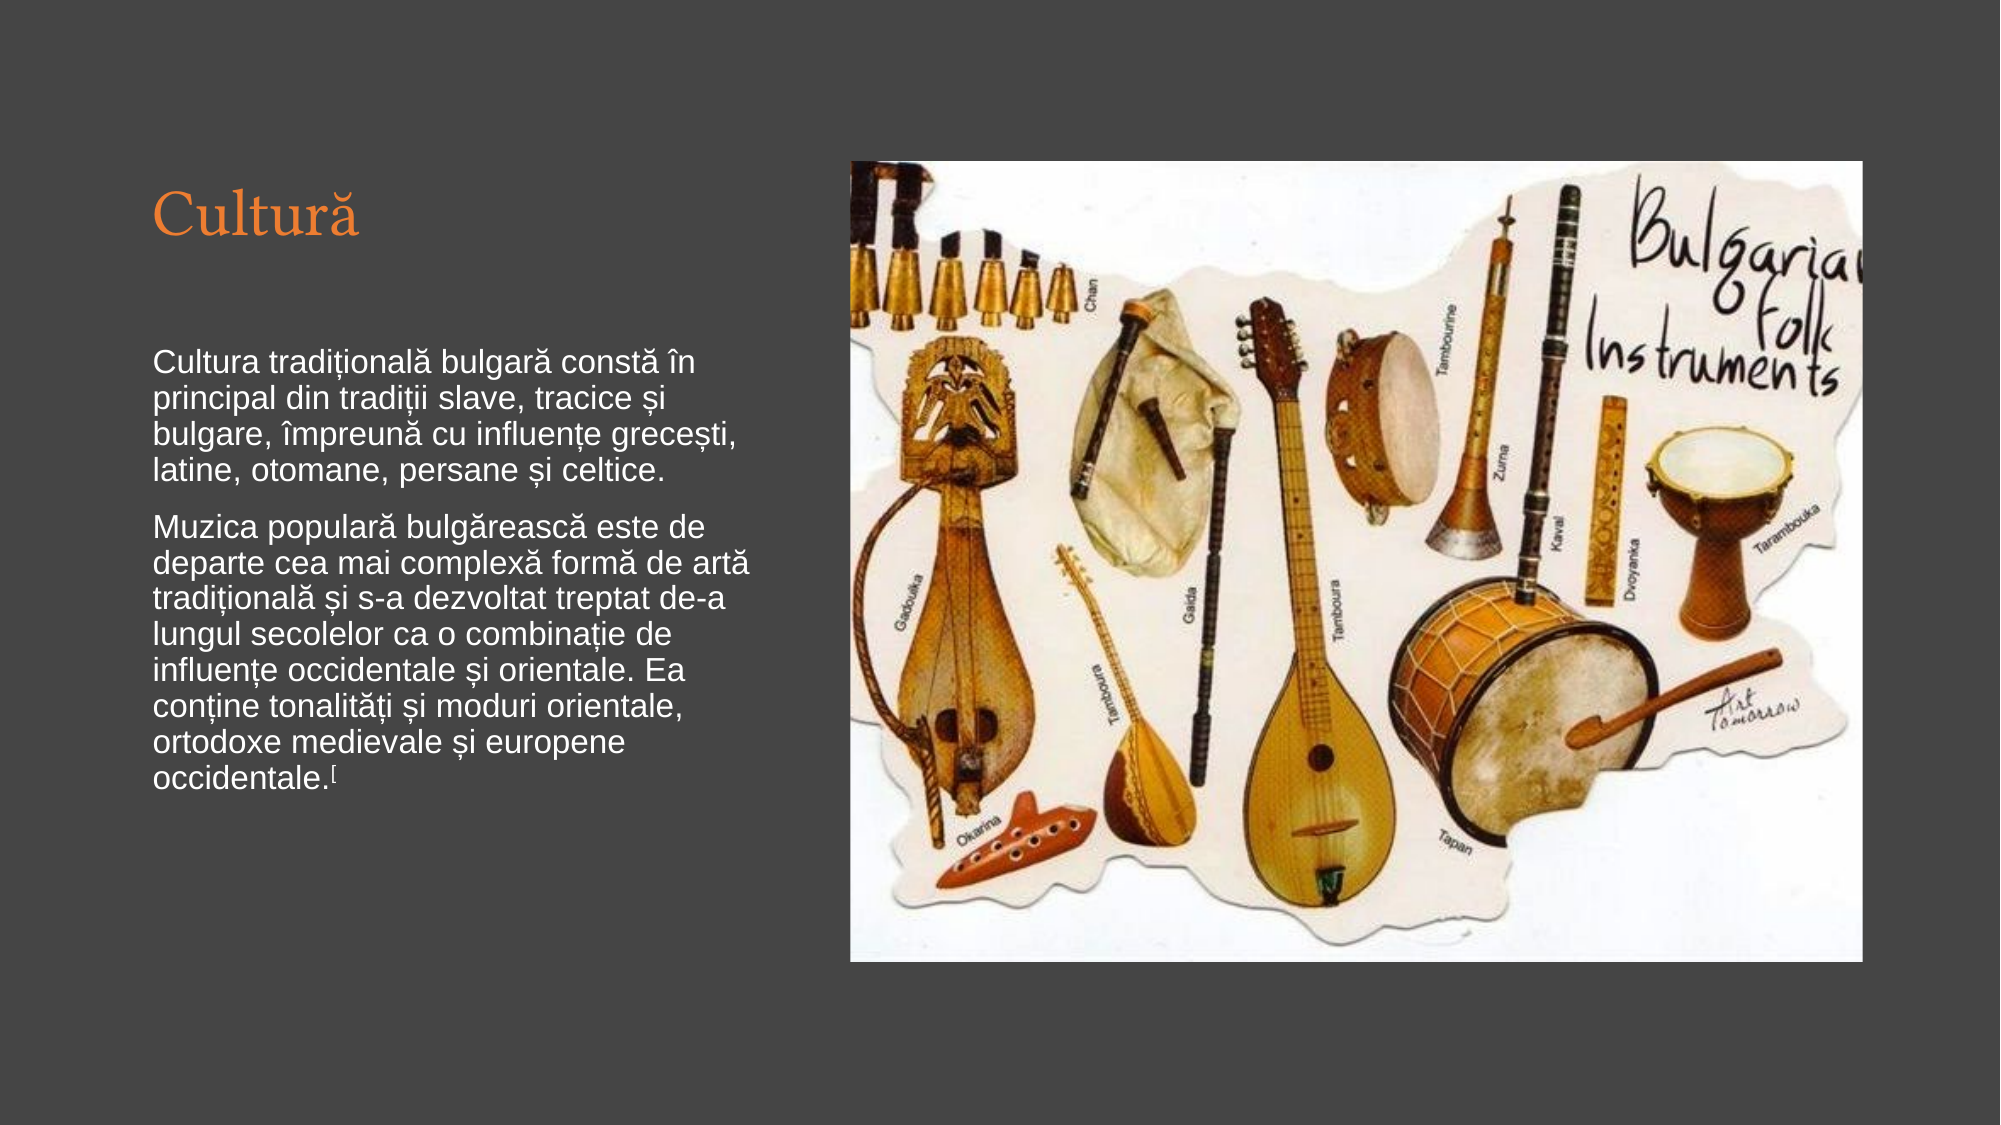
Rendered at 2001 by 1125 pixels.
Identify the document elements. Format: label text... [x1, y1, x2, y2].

picture [850, 161, 1863, 962]
title Cultură [137, 75, 783, 337]
list Cultura tradițională bulgară constă în principal din tradiții slave, tracice și bulgare, împreună cu influențe grecești, latine, otomane, persane și celtice. Muzica populară bulgărească este de departe cea mai complexă formă de artă tradițională și s-a dezvoltat treptat de-a lungul secolelor ca o combinație de influențe occidentale și orientale. Ea conține tonalități și moduri orientale, ortodoxe medievale și europene occidentale.[ [137, 337, 783, 963]
